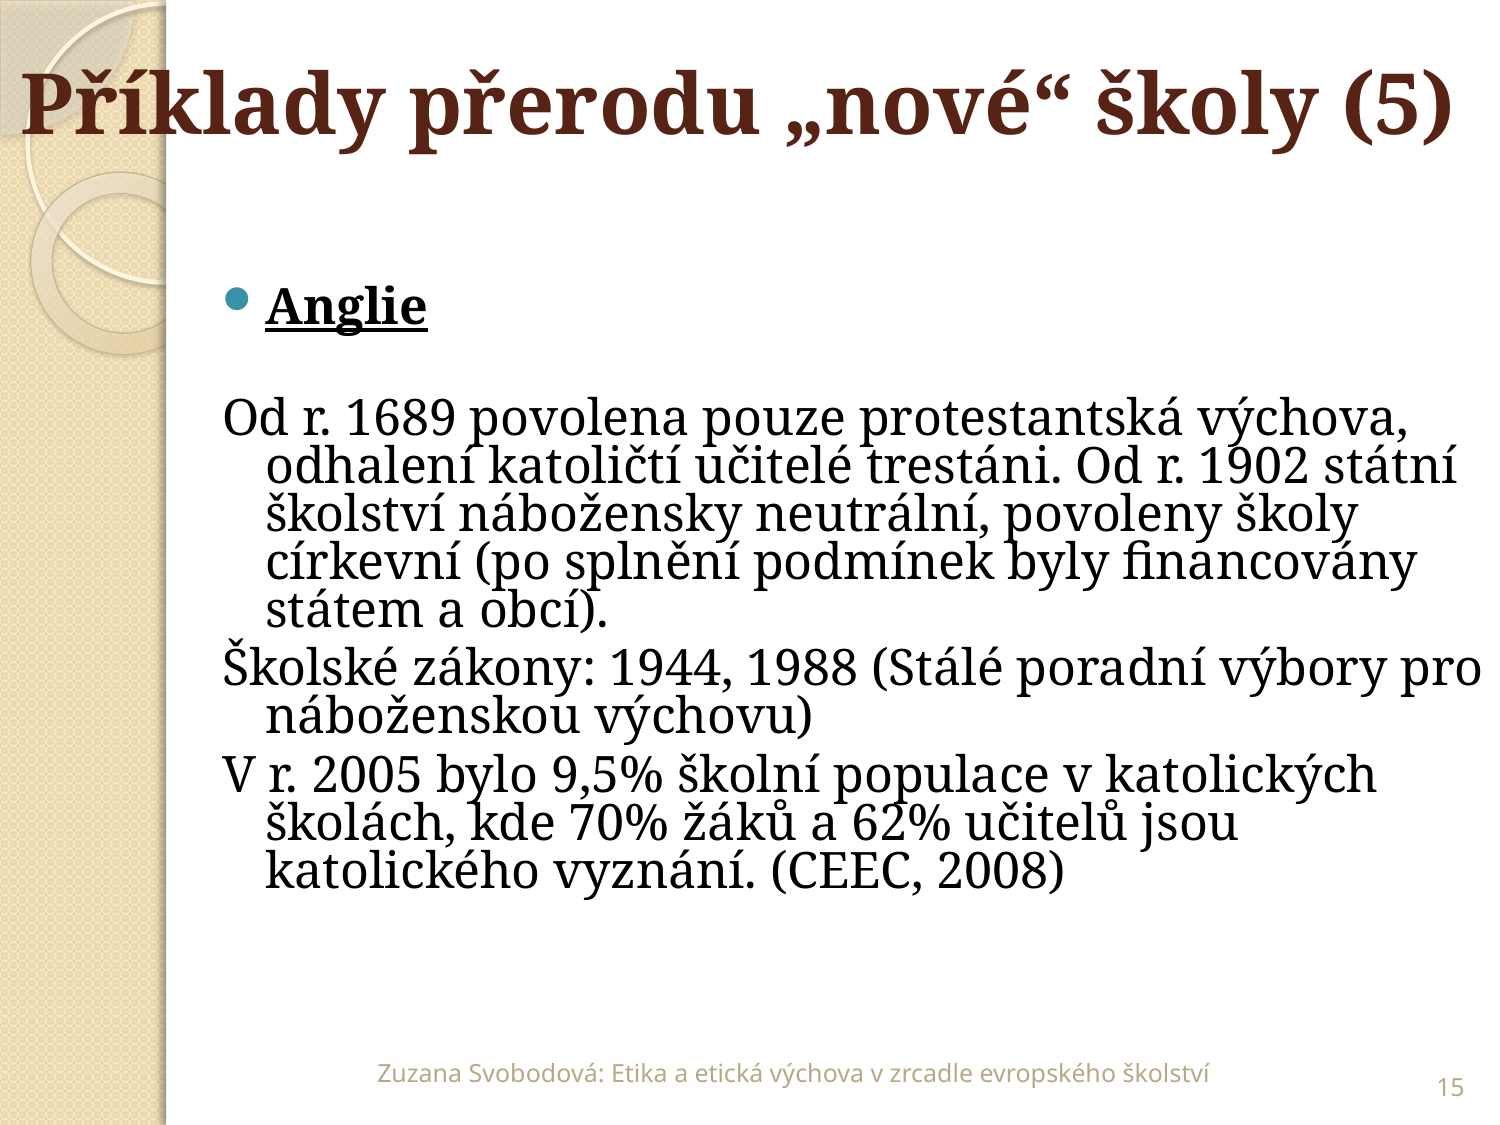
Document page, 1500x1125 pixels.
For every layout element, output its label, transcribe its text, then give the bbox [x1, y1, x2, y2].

title Příklady přerodu „nové“ školy (5) [0, 31, 1500, 171]
footer Zuzana Svobodová: Etika a etická výchova v zrcadle evropského školství [212, 1050, 1376, 1095]
slide_number 15 [1413, 1034, 1488, 1113]
list Anglie Od r. 1689 povolena pouze protestantská výchova, odhalení katoličtí učitelé trestáni. Od r. 1902 státní školství nábožensky neutrální, povoleny školy církevní (po splnění podmínek byly financovány státem a obcí). Školské zákony: 1944, 1988 (Stálé poradní výbory pro náboženskou výchovu) V r. 2005 bylo 9,5% školní populace v katolických školách, kde 70% žáků a 62% učitelů jsou katolického vyznání. (CEEC, 2008) [194, 278, 1500, 917]
